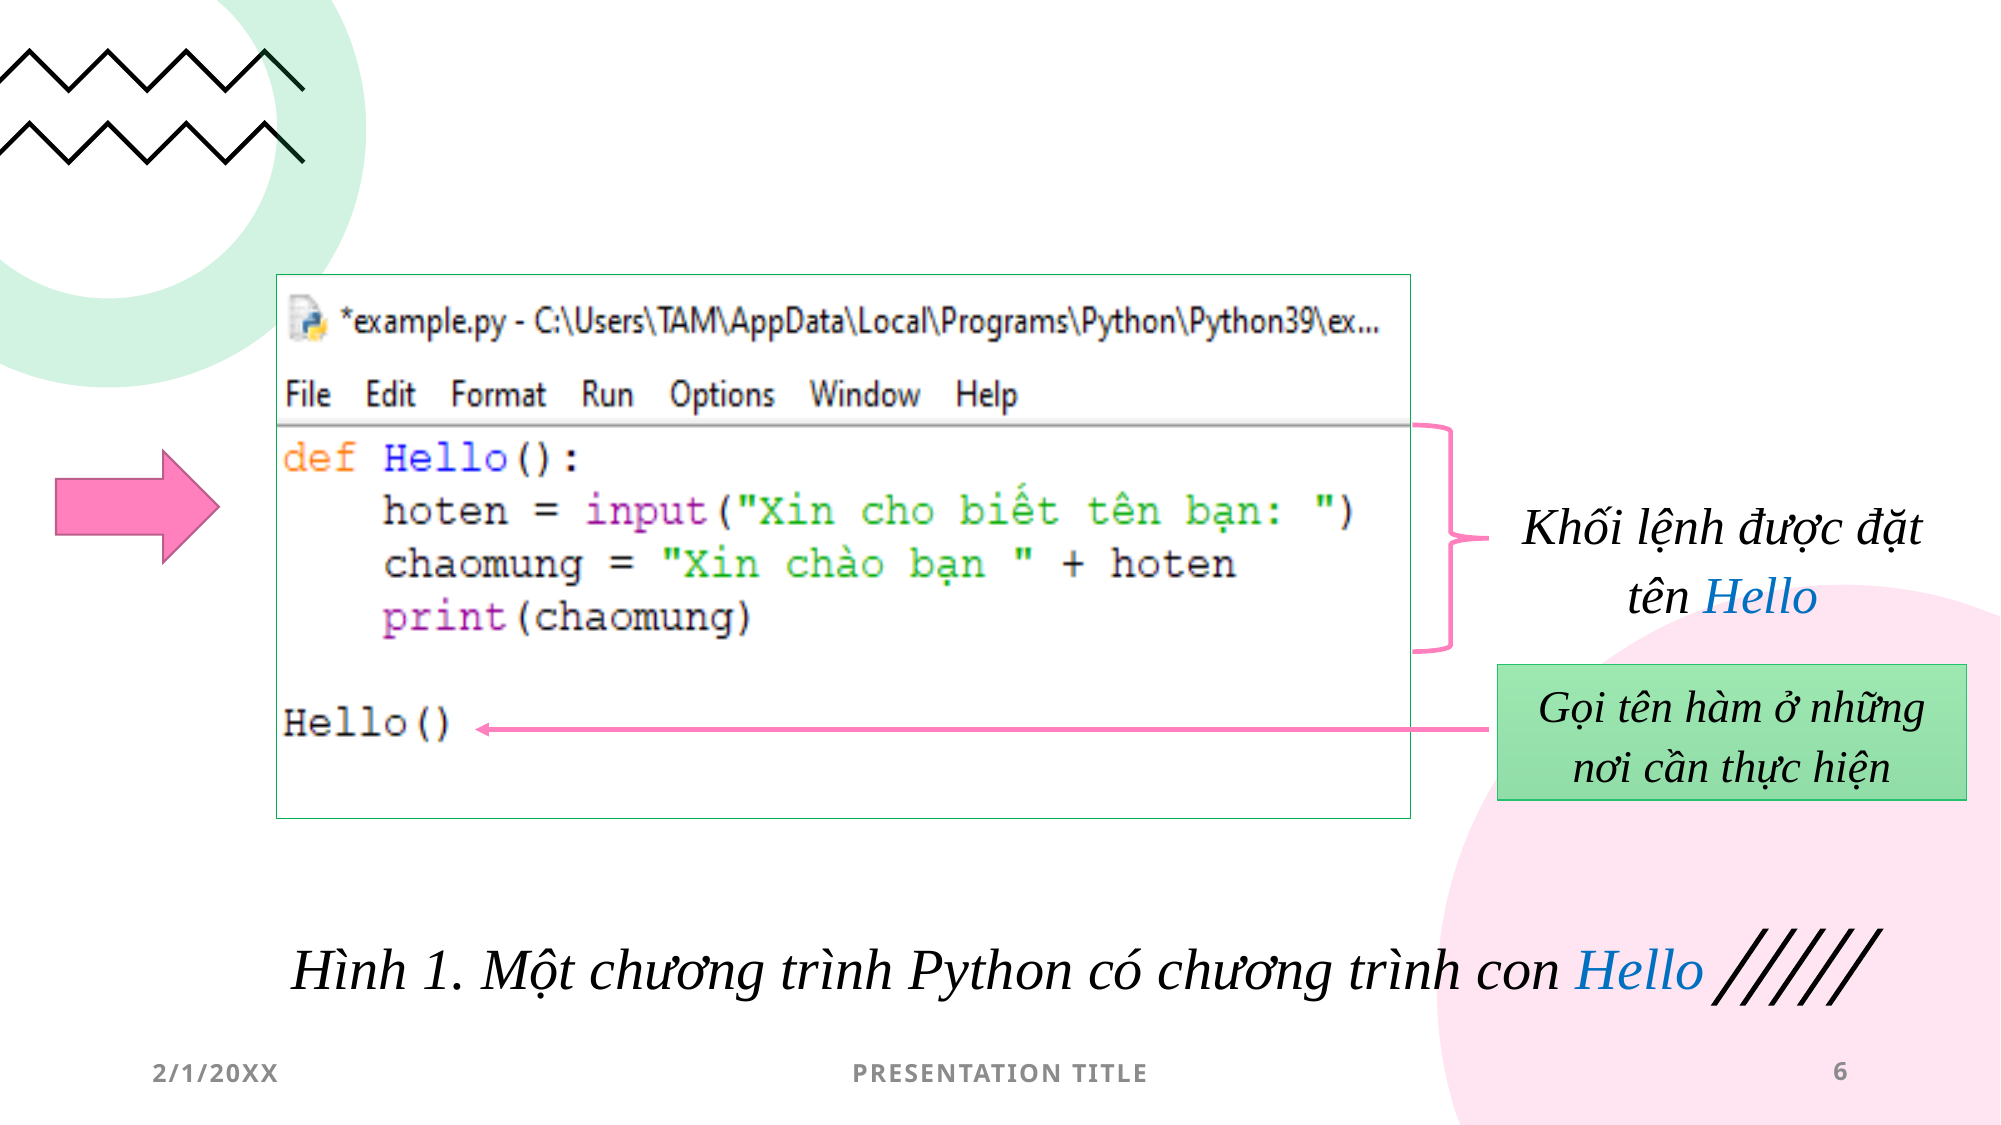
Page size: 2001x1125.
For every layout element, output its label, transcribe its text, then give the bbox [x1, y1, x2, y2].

slide_number 6 [1412, 1042, 1863, 1103]
text_box [1412, 424, 1489, 653]
text_box Khối lệnh được đặt tên Hello [1488, 479, 1958, 632]
footer PRESENTATION TITLE [662, 1042, 1338, 1103]
text_box [54, 448, 221, 565]
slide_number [137, 1042, 588, 1103]
picture [276, 274, 1411, 819]
text_box Hình 1. Một chương trình Python có chương trình con Hello [276, 916, 1736, 1012]
text_box Gọi tên hàm ở những nơi cần thực hiện [1497, 664, 1967, 801]
